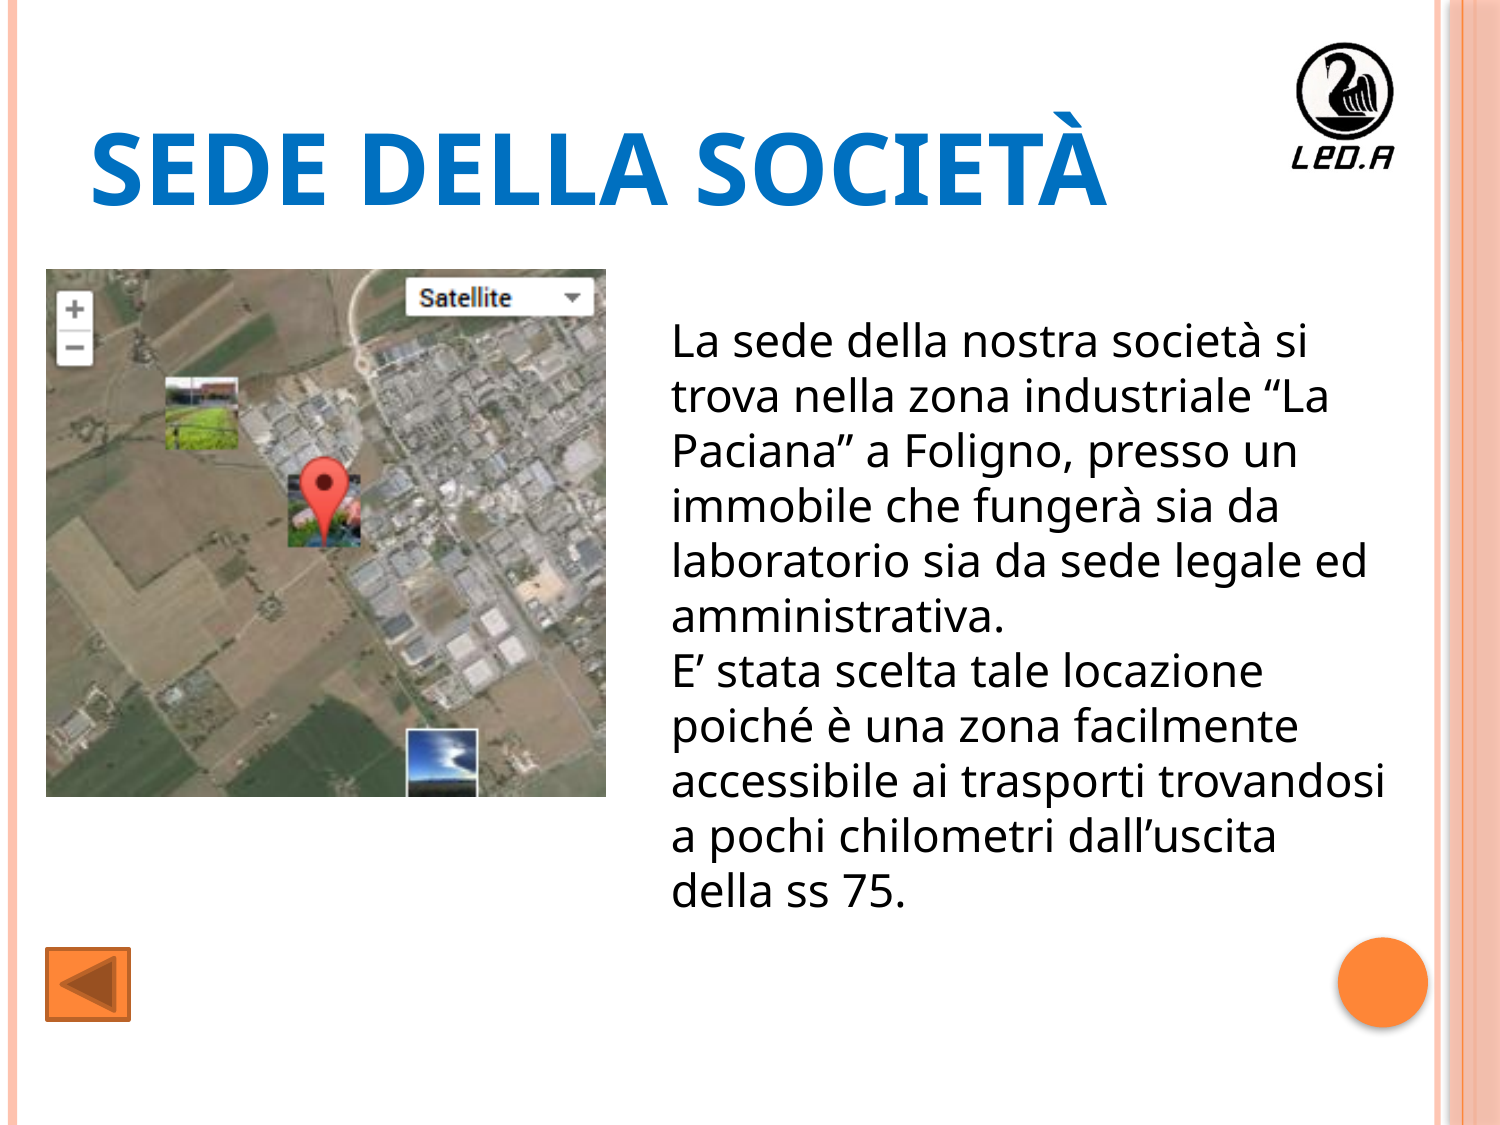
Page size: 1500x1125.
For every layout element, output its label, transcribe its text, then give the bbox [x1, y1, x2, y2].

title Sede della società [75, 45, 1300, 233]
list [46, 268, 607, 798]
text_box La sede della nostra società si trova nella zona industriale “La Paciana” a Foligno, presso un immobile che fungerà sia da laboratorio sia da sede legale ed amministrativa. E’ stata scelta tale locazione poiché è una zona facilmente accessibile ai trasporti trovandosi a pochi chilometri dall’uscita della ss 75. [656, 304, 1407, 925]
text_box [45, 947, 131, 1022]
picture [1276, 34, 1407, 178]
